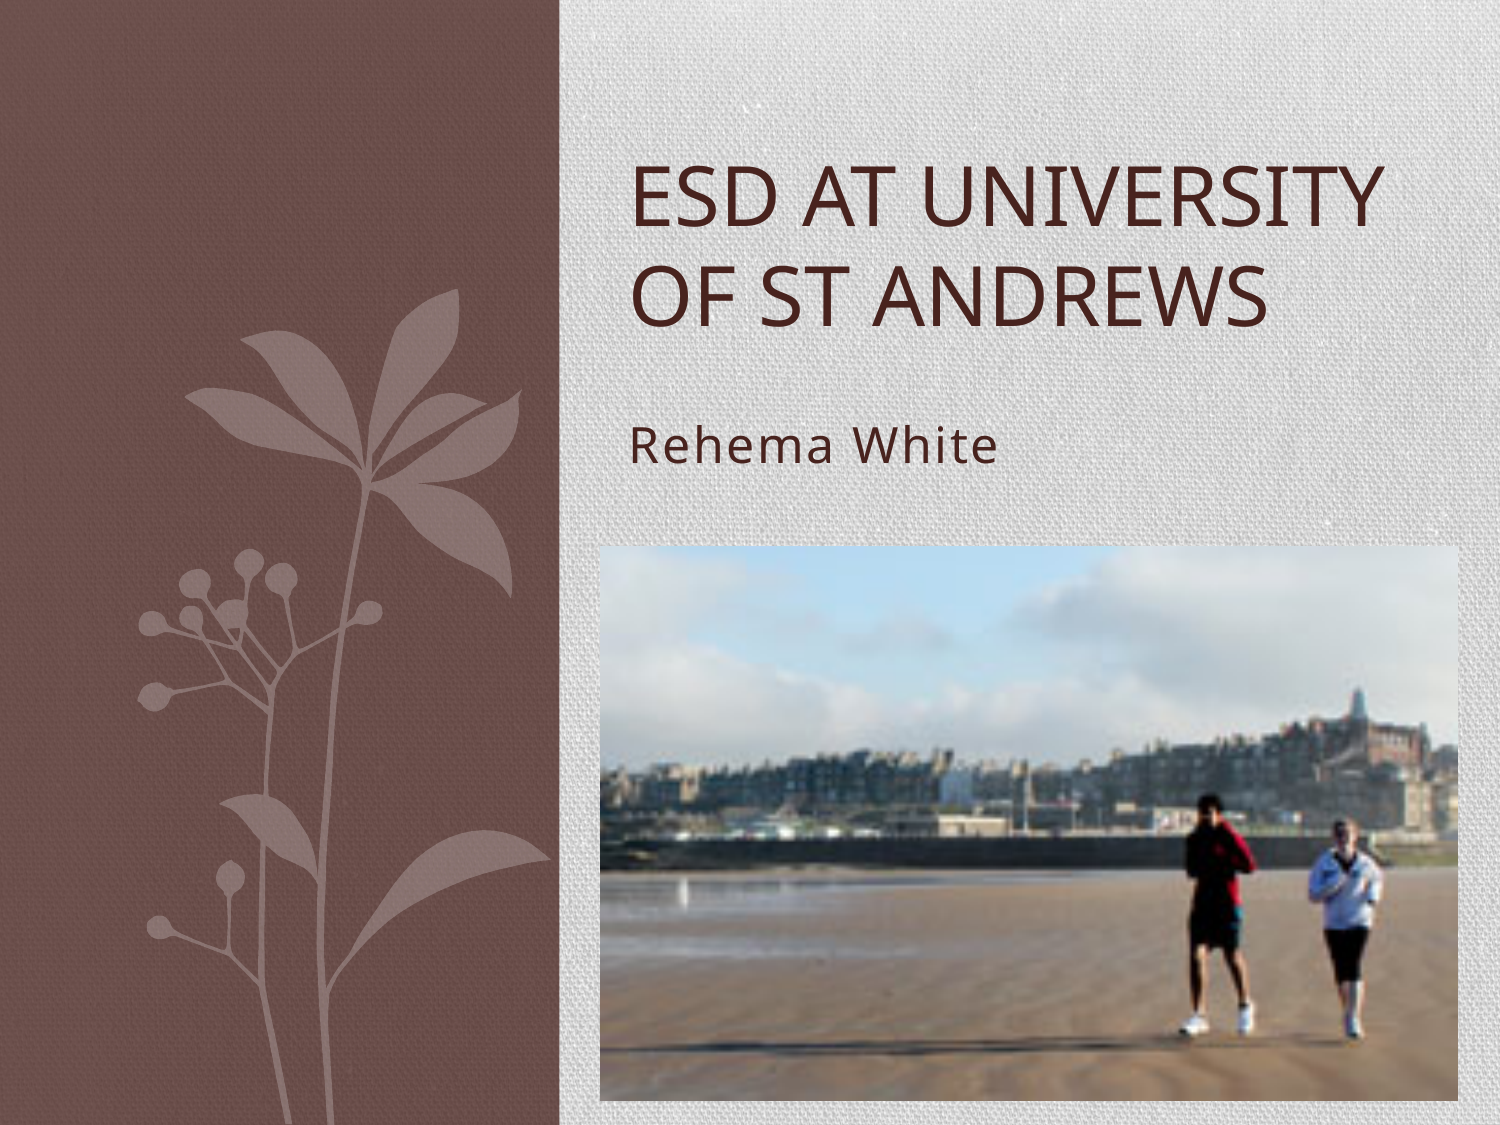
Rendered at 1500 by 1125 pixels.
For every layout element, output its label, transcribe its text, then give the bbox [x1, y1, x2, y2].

title ESD at University of St Andrews [613, 93, 1454, 351]
subtitle Rehema White [614, 406, 1454, 544]
picture [600, 546, 1458, 1101]
